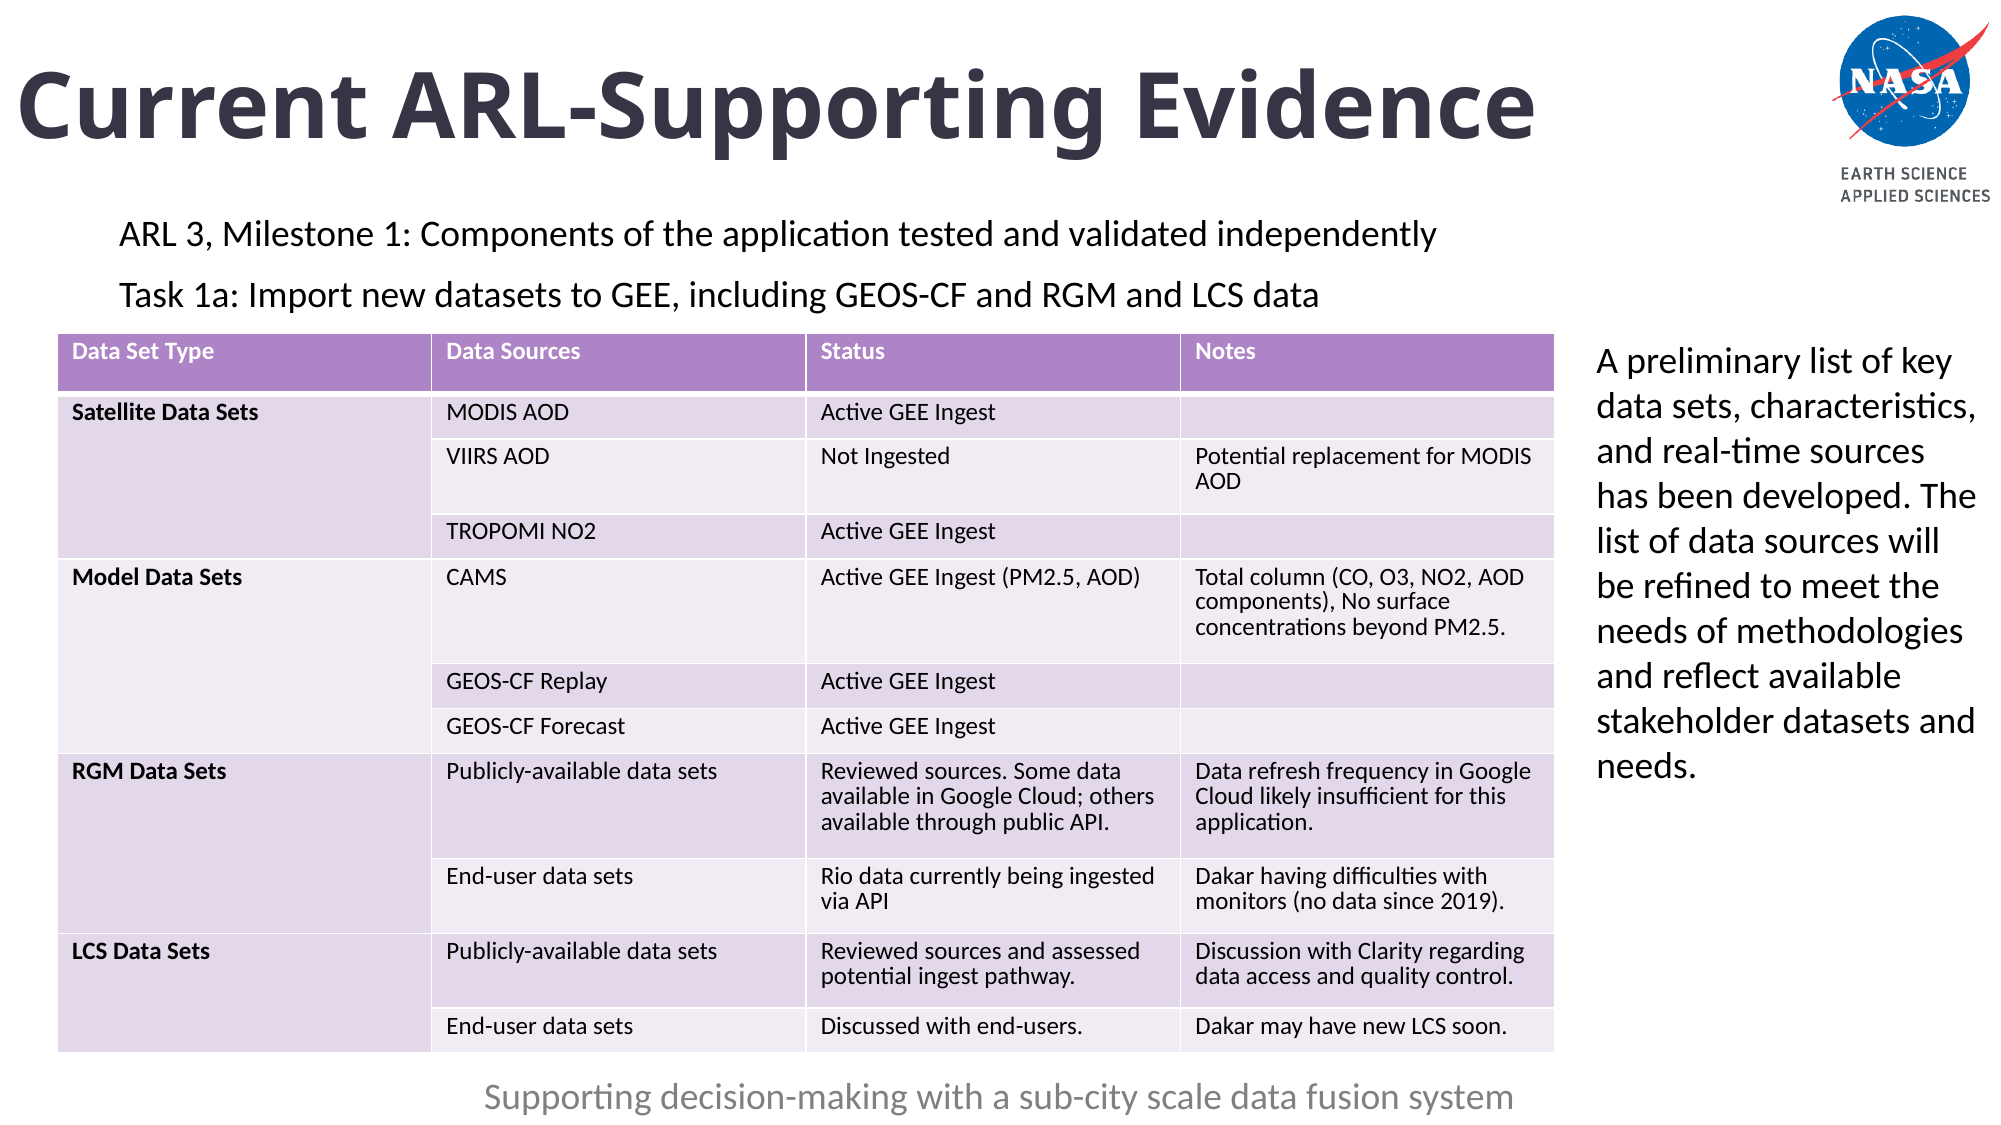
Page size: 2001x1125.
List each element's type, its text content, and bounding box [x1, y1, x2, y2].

table_cell Reviewed sources. Some data available in Google Cloud; others available through public API. [807, 754, 1180, 858]
table_cell Active GEE Ingest [807, 515, 1180, 558]
table_cell CAMS [432, 560, 805, 663]
table_cell [1181, 397, 1554, 438]
table_cell RGM Data Sets [58, 754, 431, 933]
table_cell Potential replacement for MODIS AOD [1181, 440, 1554, 513]
table_cell MODIS AOD [432, 397, 805, 438]
table_cell VIIRS AOD [432, 440, 805, 513]
table_cell Active GEE Ingest [807, 397, 1180, 438]
table_cell Dakar having difficulties with monitors (no data since 2019). [1181, 859, 1554, 933]
text_box A preliminary list of key data sets, characteristics, and real-time sources has been developed. The list of data sources will be refined to meet the needs of methodologies and reflect available stakeholder datasets and needs. [1581, 328, 2000, 794]
table_cell Active GEE Ingest [807, 709, 1180, 753]
table_cell End-user data sets [432, 859, 805, 933]
table_cell TROPOMI NO2 [432, 515, 805, 558]
table_cell Active GEE Ingest [807, 664, 1180, 708]
table_header Status [807, 334, 1180, 391]
text_box Task 1a: Import new datasets to GEE, including GEOS-CF and RGM and LCS data [104, 262, 1555, 323]
table_header Data Sources [432, 334, 805, 391]
title Current ARL-Supporting Evidence [0, 0, 2000, 218]
table_cell [1181, 709, 1554, 753]
table_cell [1181, 515, 1554, 558]
text_box ARL 3, Milestone 1: Components of the application tested and validated independently [104, 201, 1658, 262]
table_cell GEOS-CF Replay [432, 664, 805, 708]
table_header Data Set Type [58, 334, 431, 391]
table_cell Rio data currently being ingested via API [807, 859, 1180, 933]
table_header Notes [1181, 334, 1554, 391]
table_cell Not Ingested [807, 440, 1180, 513]
table_cell Data refresh frequency in Google Cloud likely insufficient for this application. [1181, 754, 1554, 858]
table_cell Reviewed sources and assessed potential ingest pathway. [807, 934, 1180, 1007]
table_cell End-user data sets [432, 1009, 805, 1052]
table_cell [1181, 664, 1554, 708]
table_cell Dakar may have new LCS soon. [1181, 1009, 1554, 1052]
table_cell Satellite Data Sets [58, 397, 431, 558]
table_cell Model Data Sets [58, 560, 431, 753]
table_cell Publicly-available data sets [432, 934, 805, 1007]
table_cell Active GEE Ingest (PM2.5, AOD) [807, 560, 1180, 663]
table_cell GEOS-CF Forecast [432, 709, 805, 753]
picture [1831, 15, 1990, 202]
table_cell Total column (CO, O3, NO2, AOD components), No surface concentrations beyond PM2.5. [1181, 560, 1554, 663]
table_cell Publicly-available data sets [432, 754, 805, 858]
table_cell LCS Data Sets [58, 934, 431, 1052]
text_box Supporting decision-making with a sub-city scale data fusion system [0, 1064, 2000, 1125]
table_cell Discussed with end-users. [807, 1009, 1180, 1052]
table_cell Discussion with Clarity regarding data access and quality control. [1181, 934, 1554, 1007]
